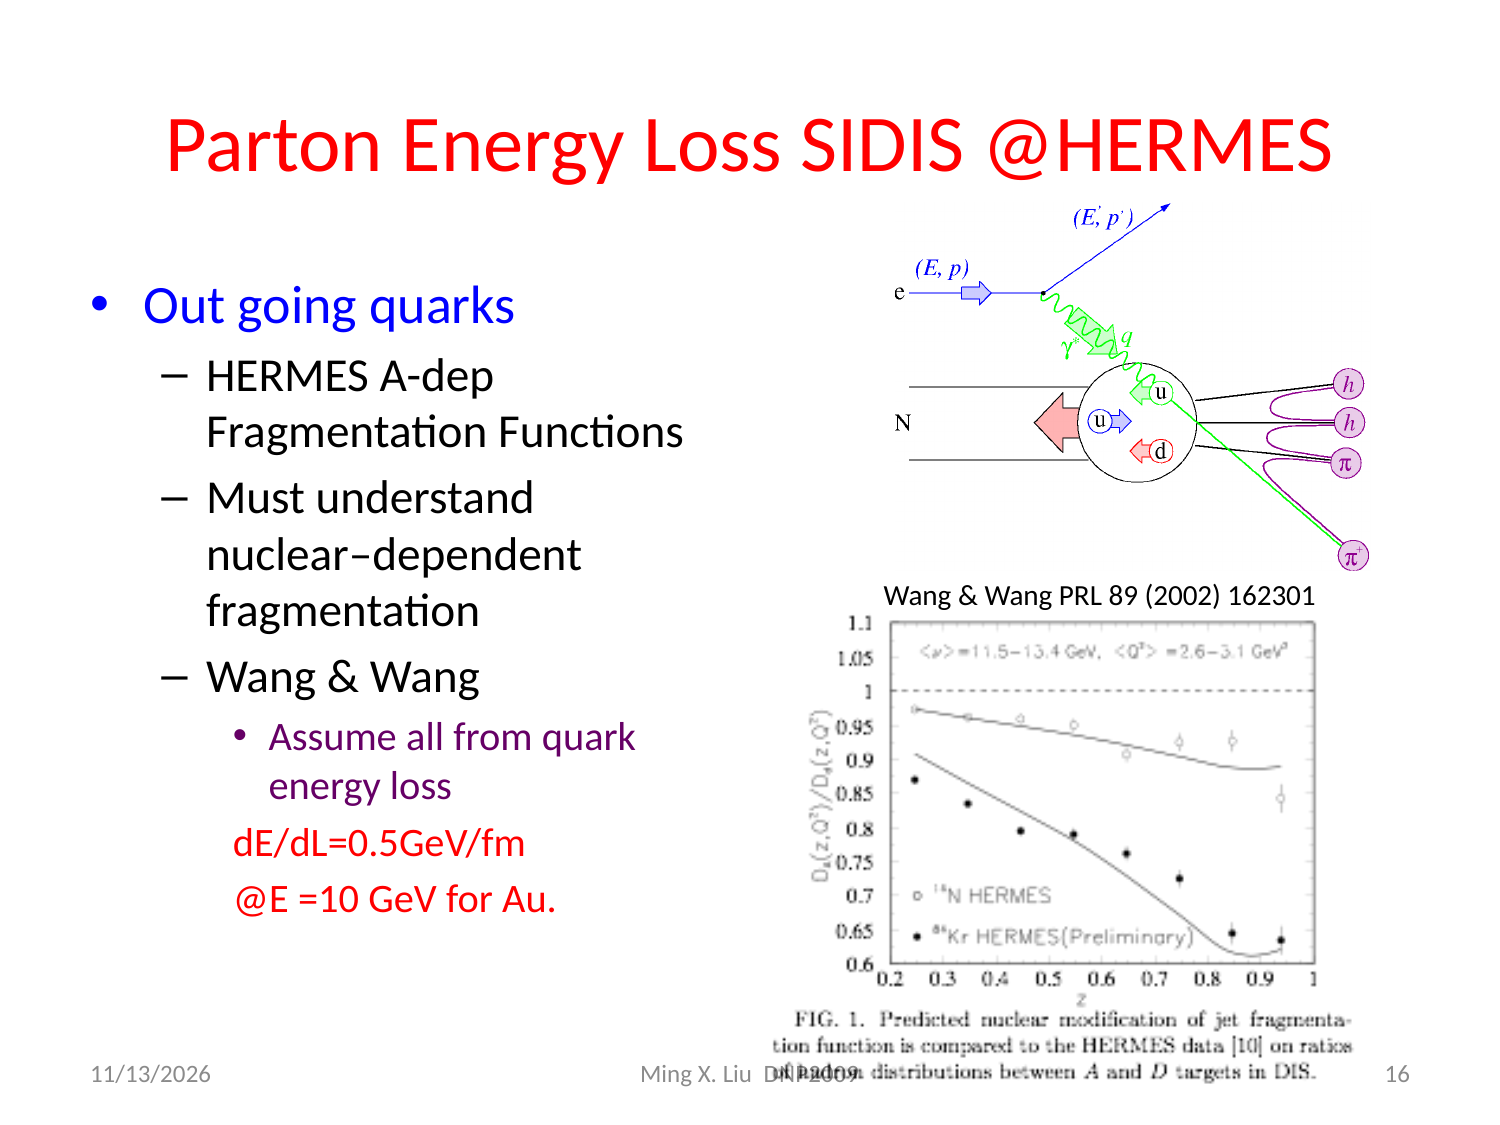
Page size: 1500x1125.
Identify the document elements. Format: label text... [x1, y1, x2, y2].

list Out going quarks HERMES A-dep Fragmentation Functions Must understand nuclear–dependent fragmentation Wang & Wang Assume all from quark energy loss dE/dL=0.5GeV/fm @E =10 GeV for Au. [75, 262, 705, 944]
footer Ming X. Liu DNP2009 [512, 1042, 754, 1103]
title Parton Energy Loss SIDIS @HERMES [75, 45, 1425, 233]
picture [895, 201, 1371, 571]
picture [759, 600, 1371, 1103]
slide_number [75, 1042, 425, 1103]
slide_number 16 [1376, 1042, 1425, 1103]
text_box Wang & Wang PRL 89 (2002) 162301 [868, 569, 1332, 599]
